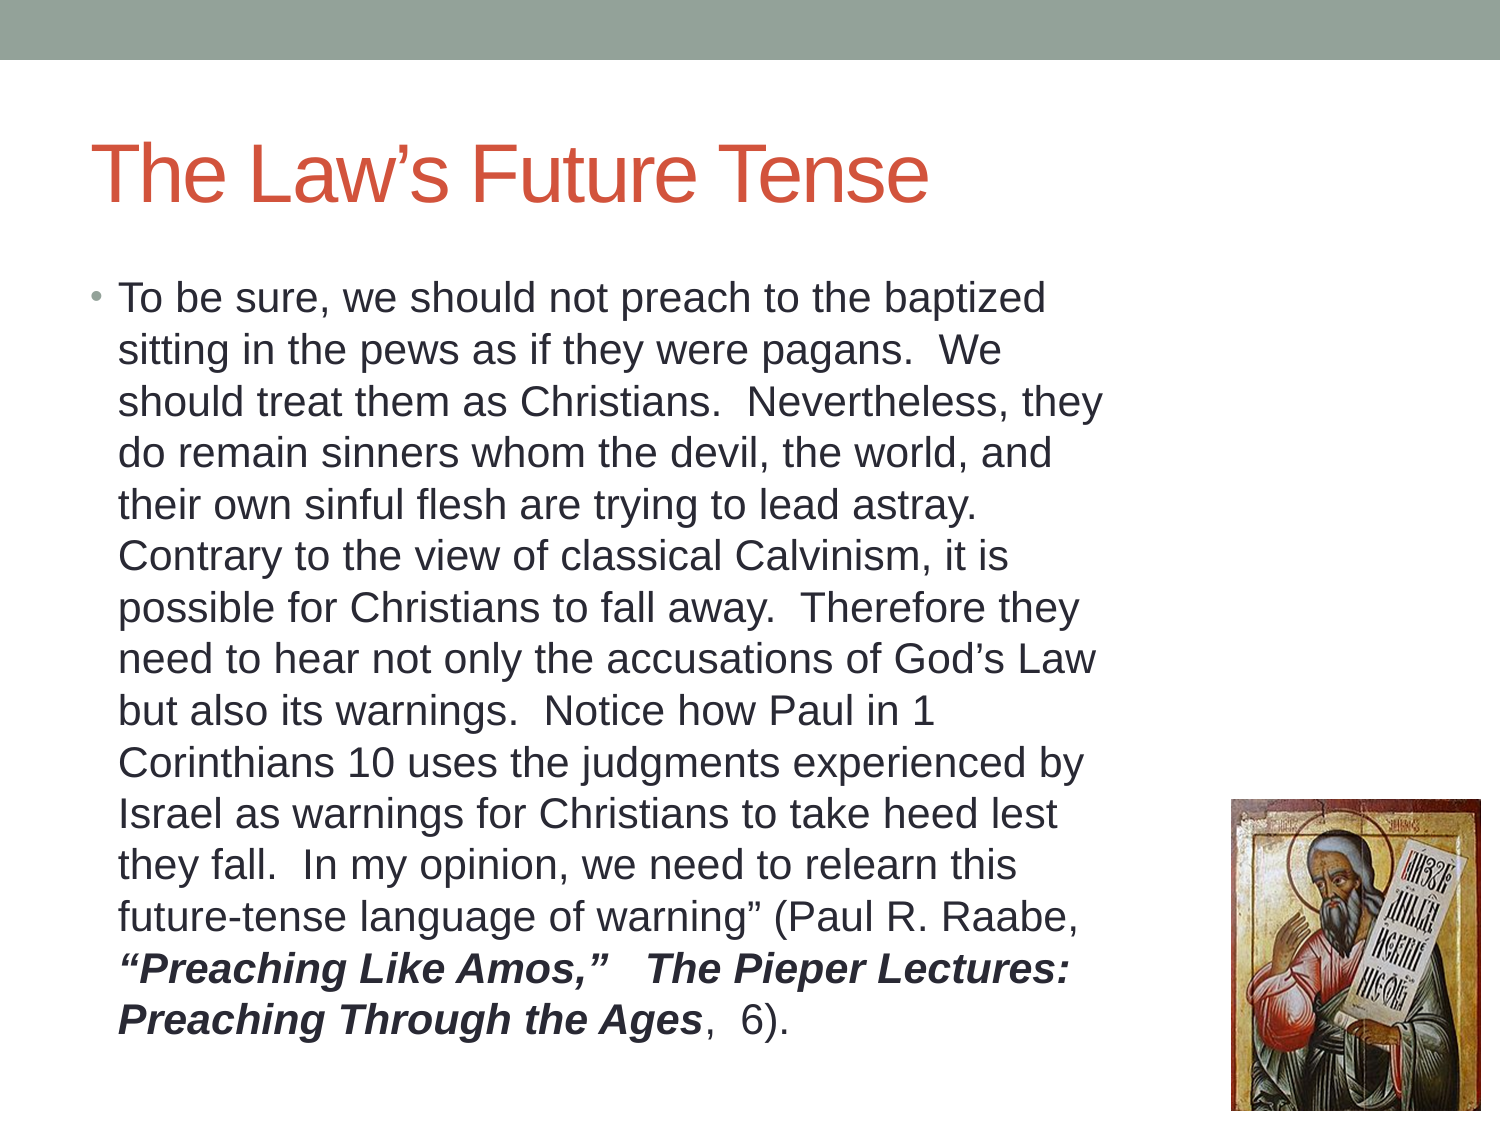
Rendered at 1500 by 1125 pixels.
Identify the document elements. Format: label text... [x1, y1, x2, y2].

picture [1230, 799, 1482, 1112]
list To be sure, we should not preach to the baptized sitting in the pews as if they were pagans. We should treat them as Christians. Nevertheless, they do remain sinners whom the devil, the world, and their own sinful flesh are trying to lead astray. Contrary to the view of classical Calvinism, it is possible for Christians to fall away. Therefore they need to hear not only the accusations of God’s Law but also its warnings. Notice how Paul in 1 Corinthians 10 uses the judgments experienced by Israel as warnings for Christians to take heed lest they fall. In my opinion, we need to relearn this future-tense language of warning” (Paul R. Raabe, “Preaching Like Amos,” The Pieper Lectures: Preaching Through the Ages, 6). [75, 262, 1150, 1063]
title The Law’s Future Tense [75, 87, 1425, 250]
